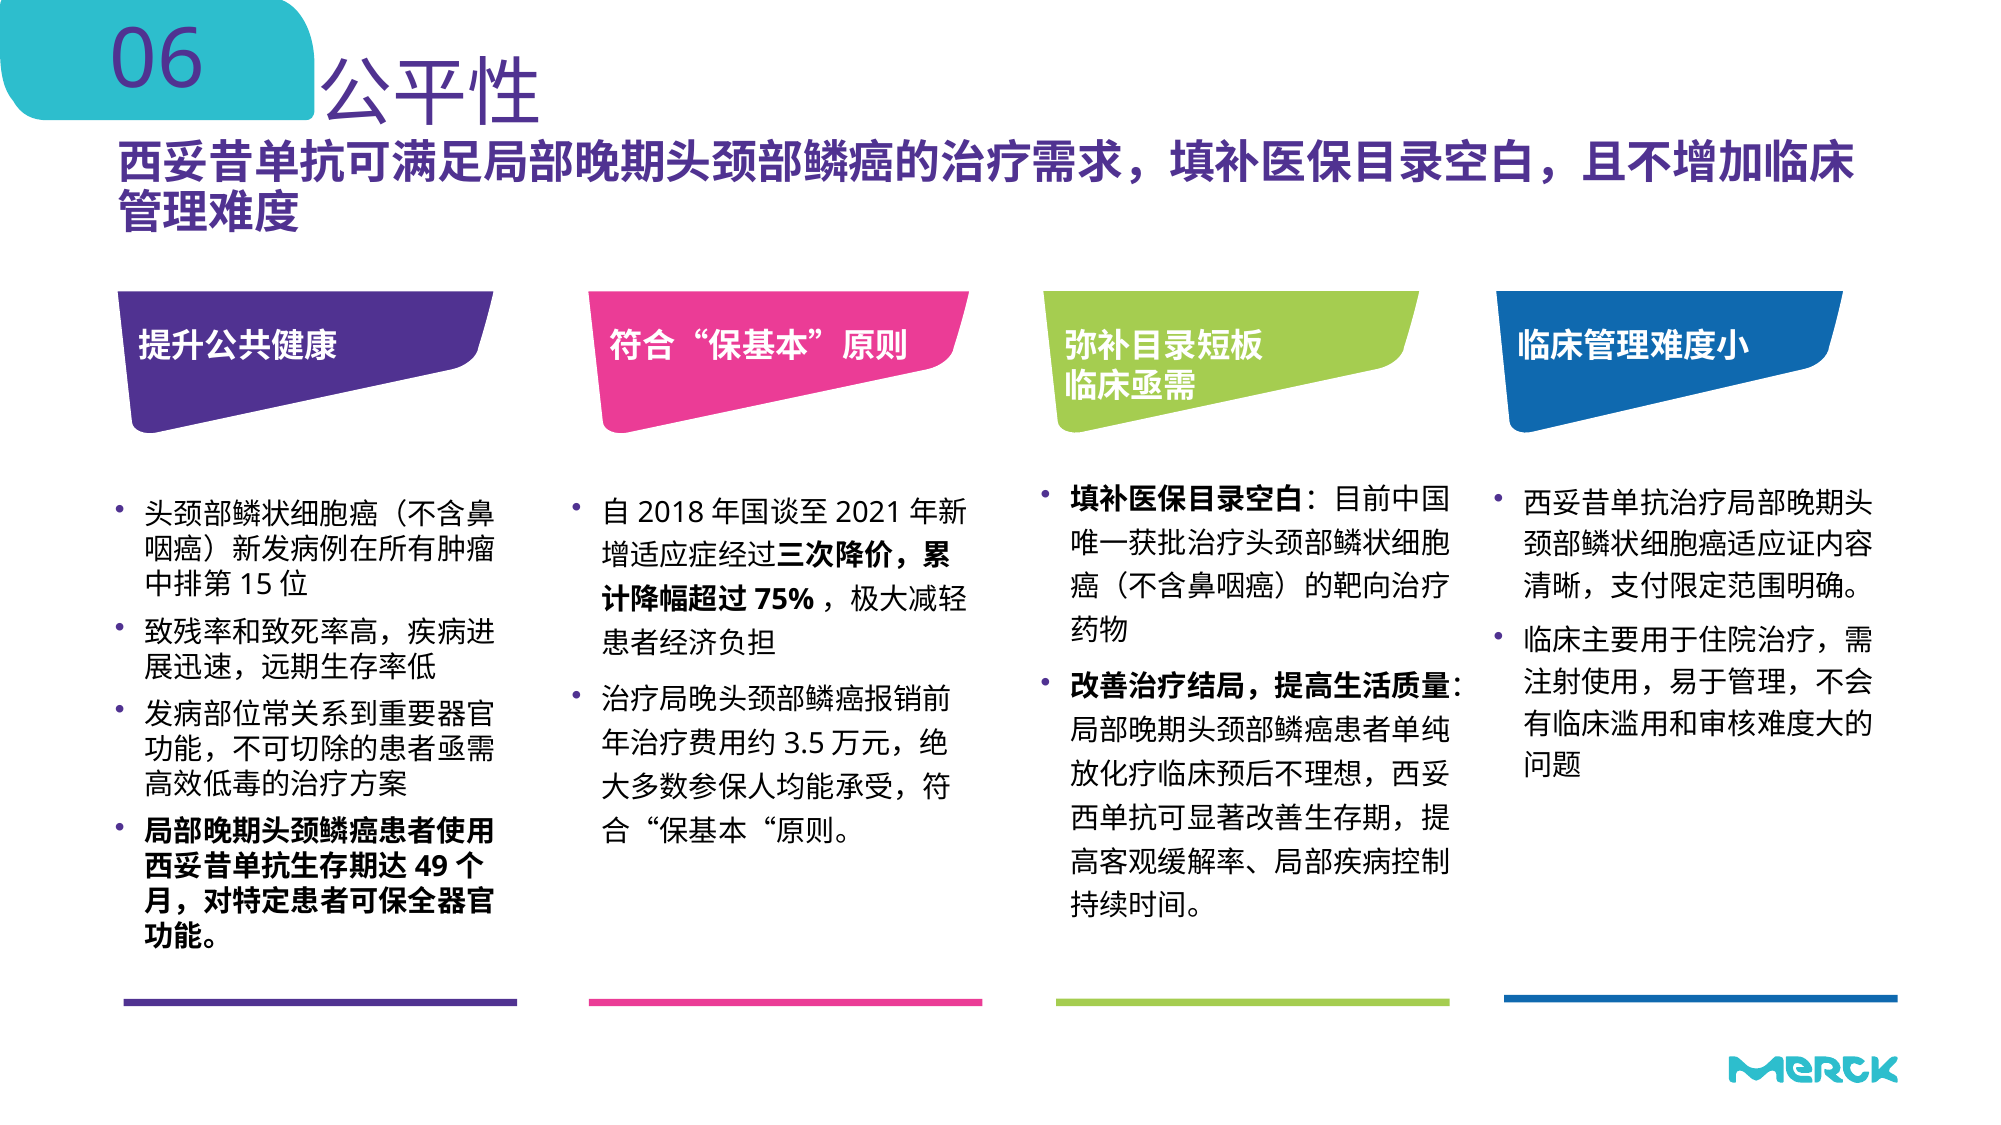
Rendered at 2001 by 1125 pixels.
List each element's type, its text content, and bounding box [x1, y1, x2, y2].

text_box [122, 997, 519, 1008]
text_box [981, 997, 985, 1008]
text_box 西妥昔单抗可满足局部晚期头颈部鳞癌的治疗需求，填补医保目录空白，且不增加临床管理难度 [102, 129, 1898, 254]
text_box [1054, 996, 1452, 1008]
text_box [1040, 288, 1471, 986]
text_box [114, 288, 497, 987]
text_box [1493, 288, 1898, 986]
text_box [1502, 993, 1900, 1004]
text_box 06 [0, 0, 315, 121]
text_box 公平性 [294, 28, 543, 129]
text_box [571, 288, 976, 1008]
